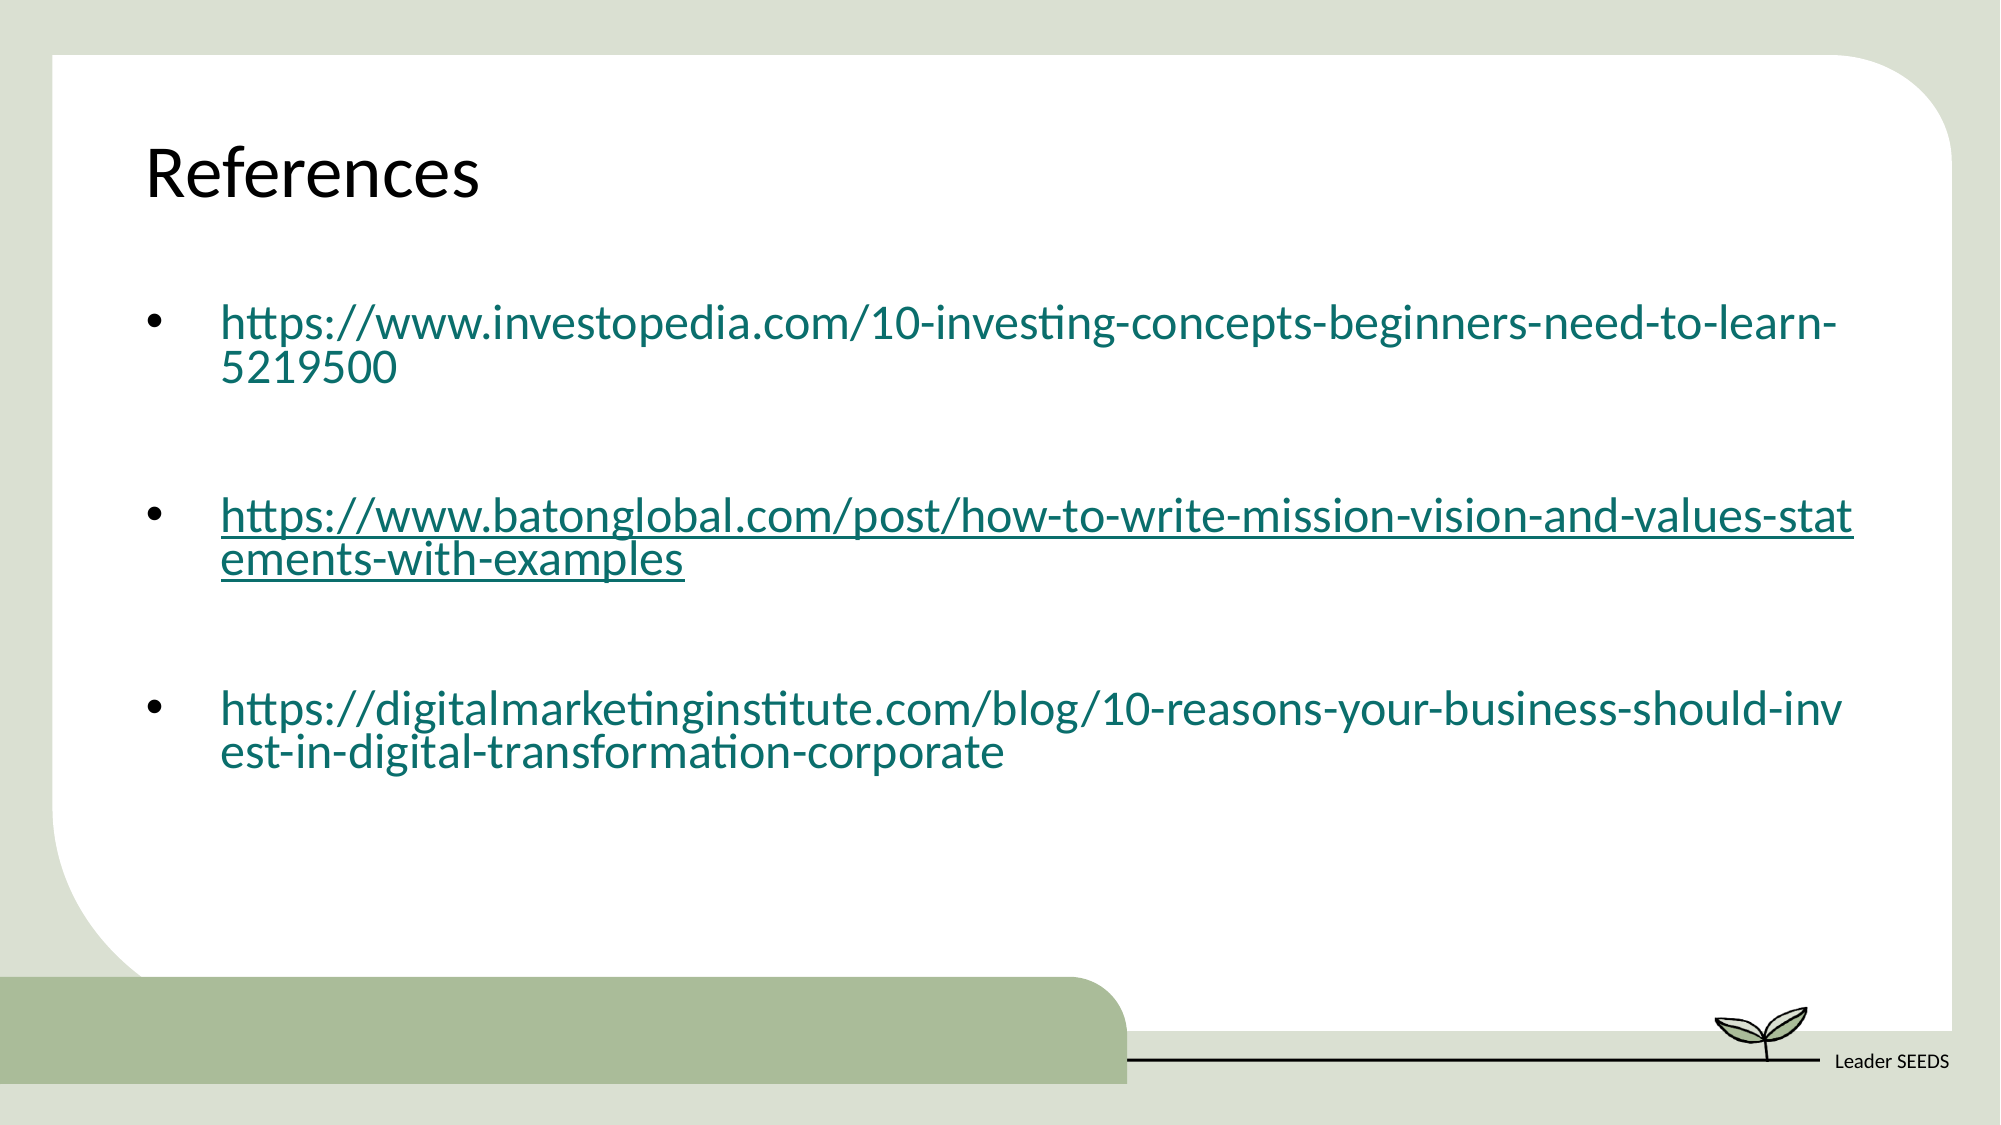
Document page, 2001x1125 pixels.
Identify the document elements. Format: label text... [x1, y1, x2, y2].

list References [130, 124, 1869, 257]
list https://www.investopedia.com/10-investing-concepts-beginners-need-to-learn-5219500 https://www.batonglobal.com/post/how-to-write-mission-vision-and-values-statements-with-examples https://digitalmarketinginstitute.com/blog/10-reasons-your-business-should-invest-in-digital-transformation-corporate [130, 289, 1869, 968]
